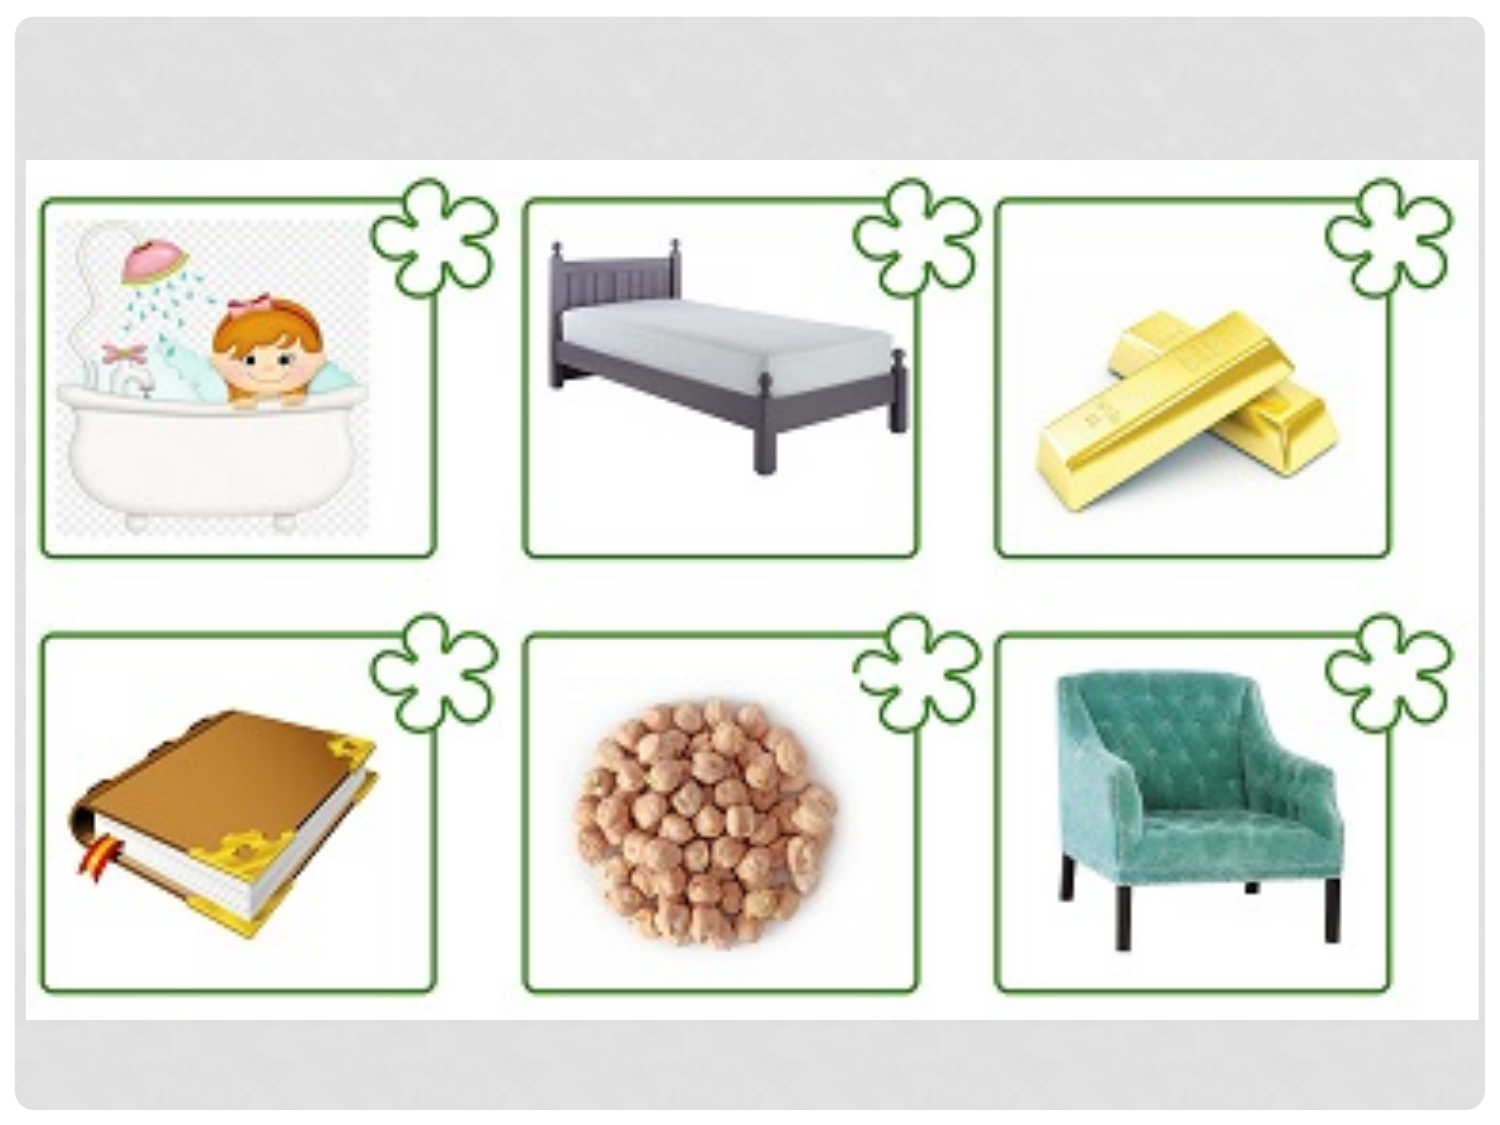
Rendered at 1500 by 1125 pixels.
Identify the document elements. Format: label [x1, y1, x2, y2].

picture [25, 160, 1479, 1020]
